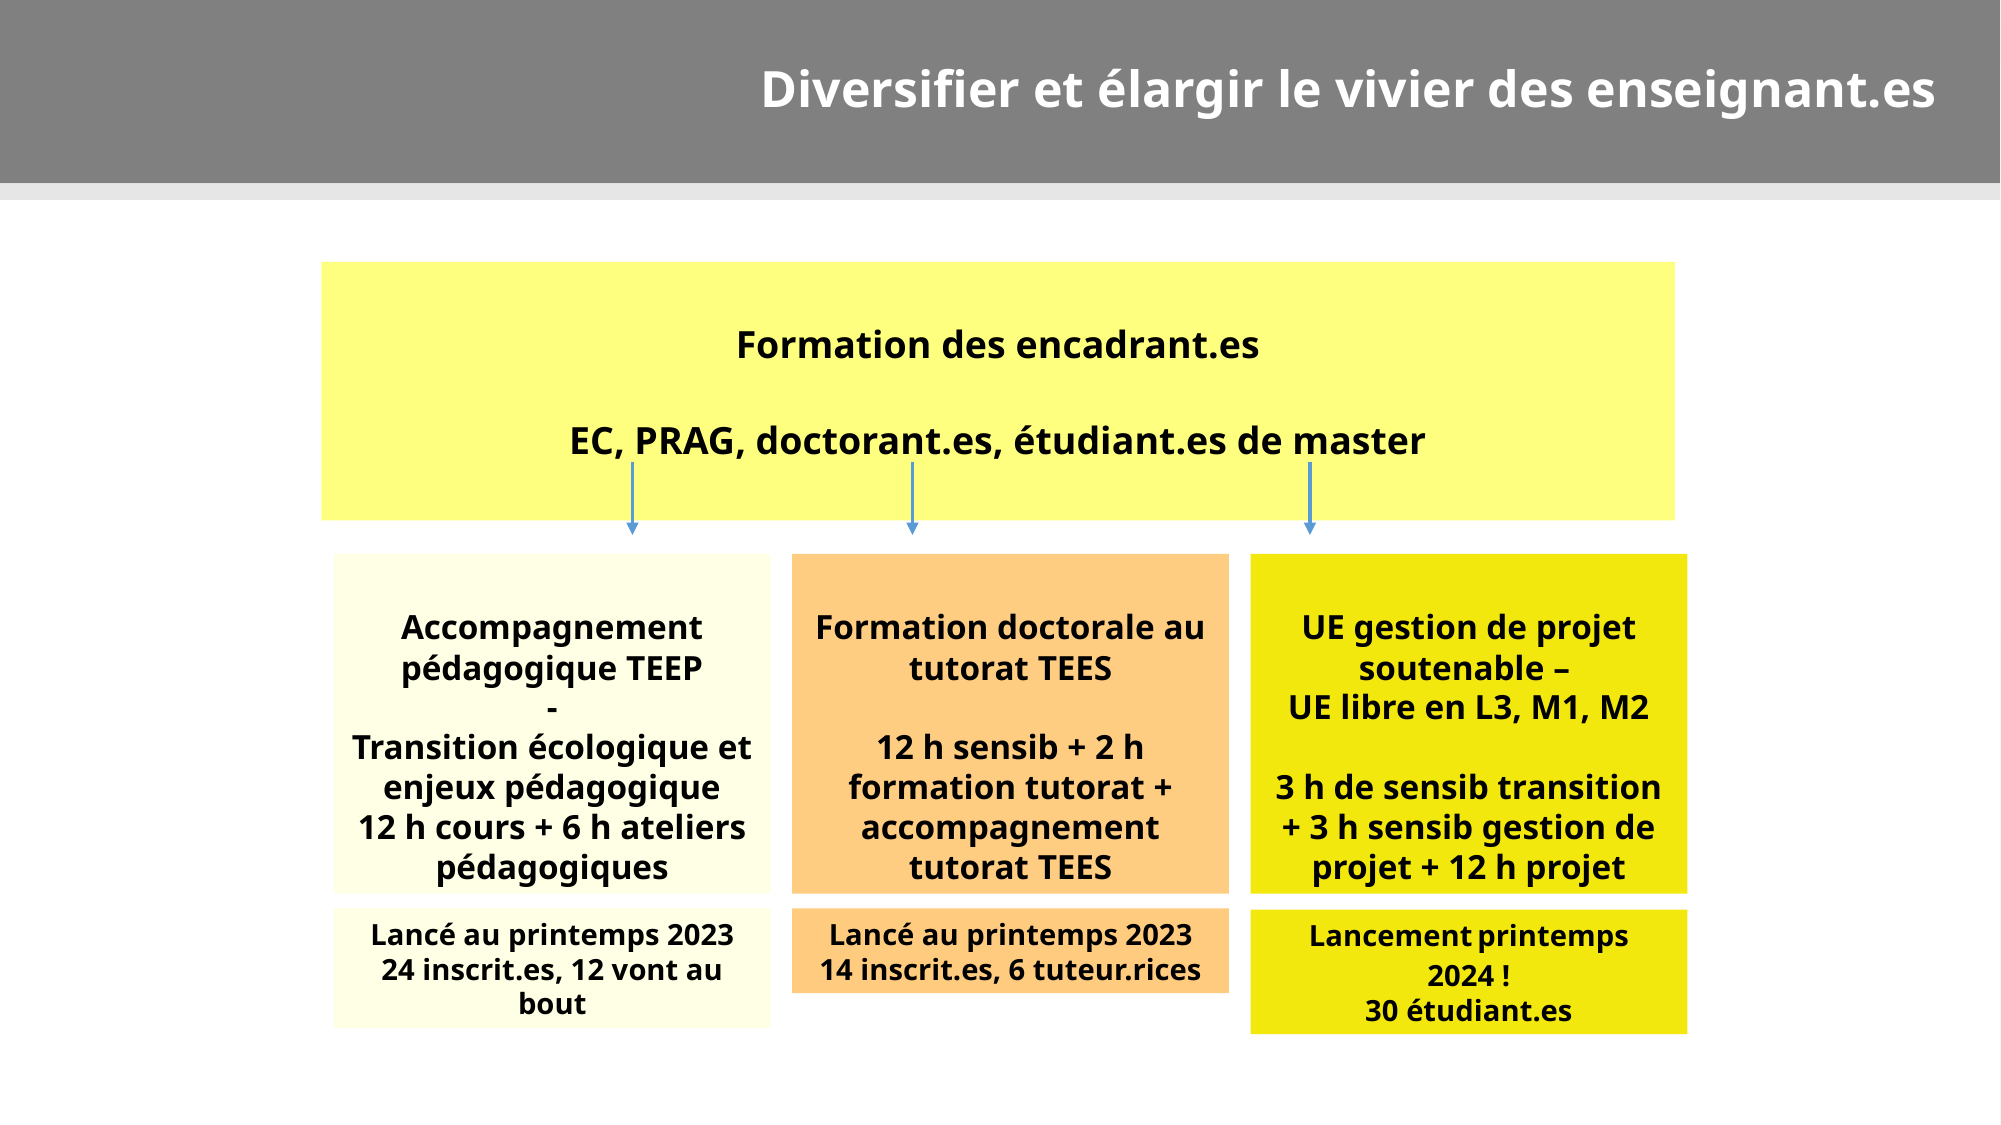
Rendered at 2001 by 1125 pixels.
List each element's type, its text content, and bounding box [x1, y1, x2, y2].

text_box Accompagnement pédagogique TEEP - Transition écologique et enjeux pédagogique 12 h cours + 6 h ateliers pédagogiques [333, 553, 771, 894]
text_box Formation doctorale au tutorat TEES 12 h sensib + 2 h formation tutorat + accompagnement tutorat TEES [792, 553, 1229, 894]
text_box Lancé au printemps 2023 14 inscrit.es, 6 tuteur.rices [792, 908, 1229, 994]
text_box Formation des encadrant.es EC, PRAG, doctorant.es, étudiant.es de master [321, 261, 1675, 521]
picture [0, 0, 2001, 1125]
text_box Diversifier et élargir le vivier des enseignant.es [72, 50, 1952, 125]
text_box Lancé au printemps 2023 24 inscrit.es, 12 vont au bout [333, 908, 771, 1029]
text_box UE gestion de projet soutenable – UE libre en L3, M1, M2 3 h de sensib transition + 3 h sensib gestion de projet + 12 h projet [1250, 553, 1688, 894]
